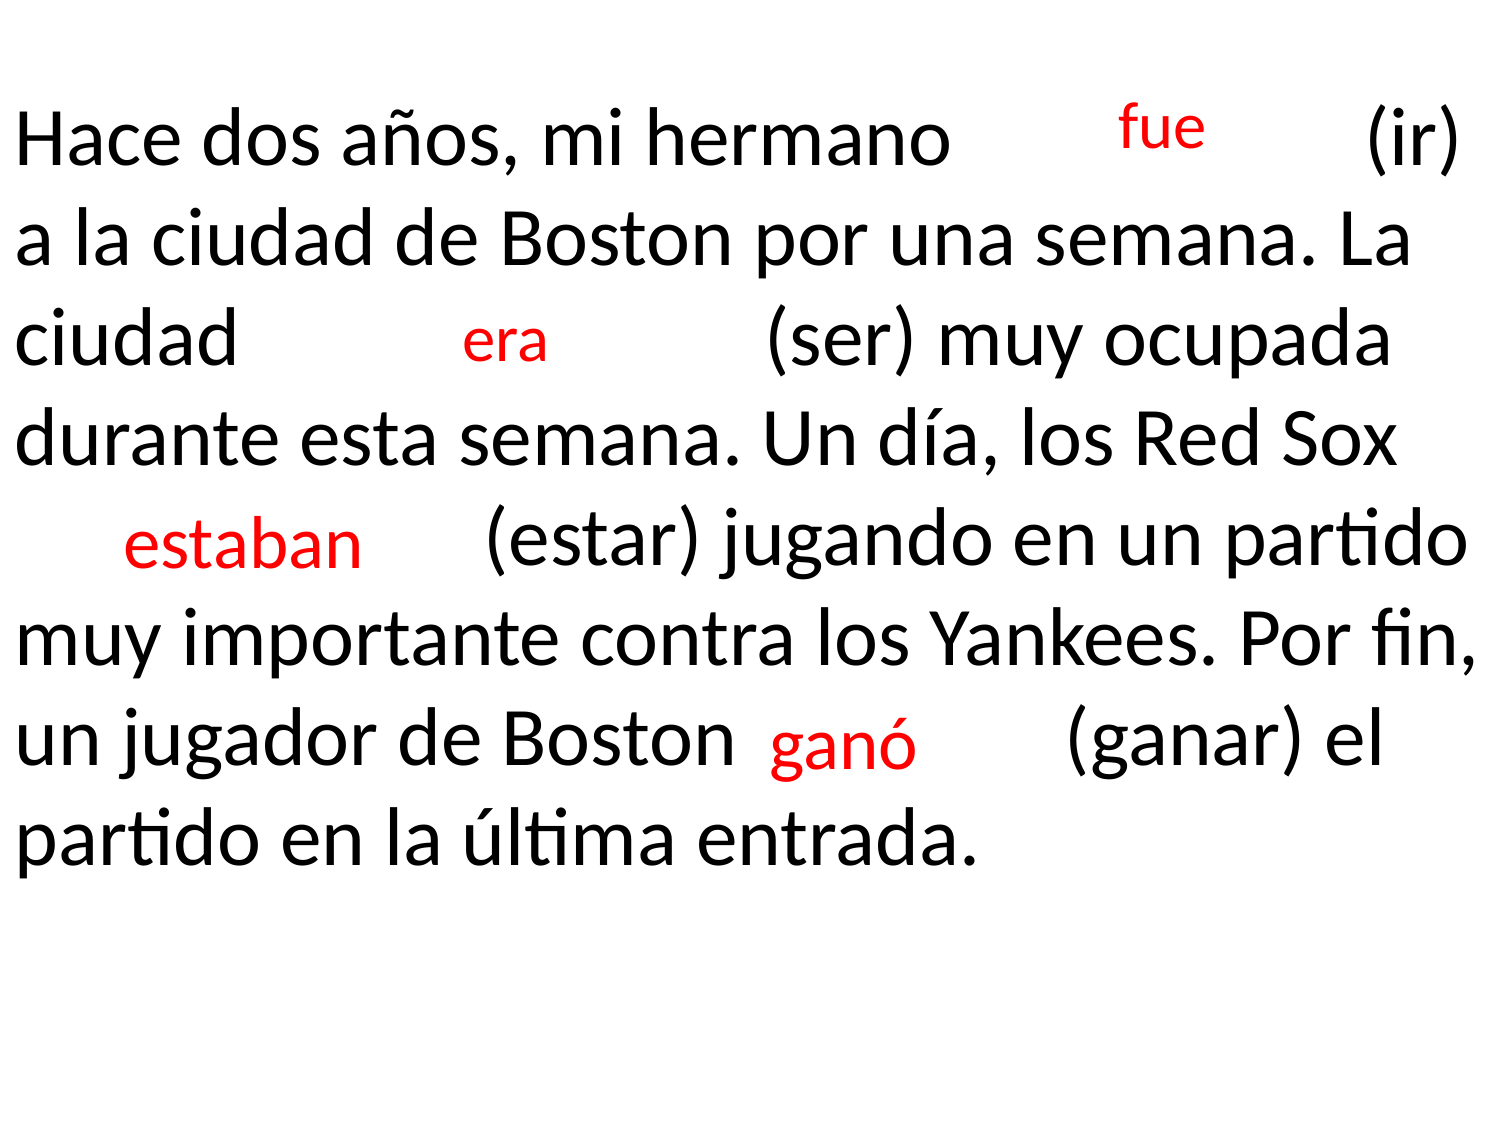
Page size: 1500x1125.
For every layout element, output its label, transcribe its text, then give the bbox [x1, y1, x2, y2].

text_box Hace dos años, mi hermano (ir) a la ciudad de Boston por una semana. La ciudad (ser) muy ocupada durante esta semana. Un día, los Red Sox (estar) jugando en un partido muy importante contra los Yankees. Por fin, un jugador de Boston (ganar) el partido en la última entrada. [0, 74, 1500, 890]
text_box ganó [637, 687, 1050, 793]
text_box estaban [0, 486, 488, 592]
text_box era [237, 287, 775, 383]
text_box fue [962, 74, 1363, 170]
